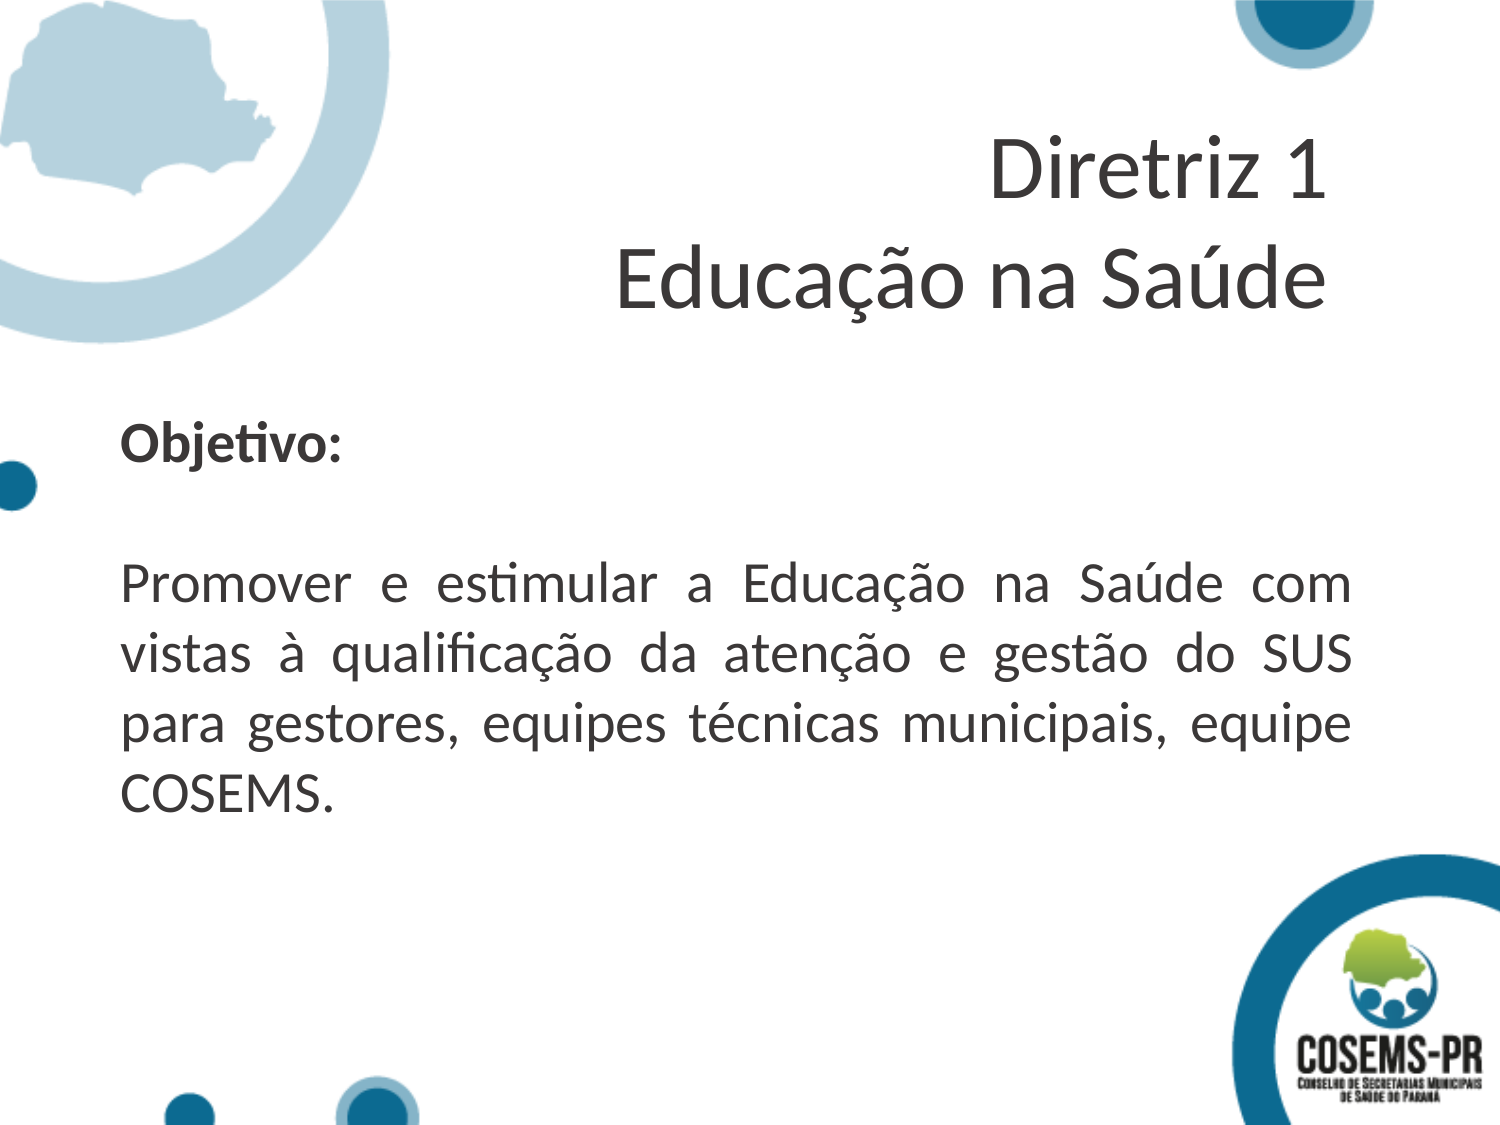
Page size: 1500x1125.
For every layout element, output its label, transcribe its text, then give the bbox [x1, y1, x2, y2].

picture [0, 0, 1500, 1125]
text_box Diretriz 1 Educação na Saúde [377, 99, 1345, 334]
text_box Objetivo: Promover e estimular a Educação na Saúde com vistas à qualificação da atenção e gestão do SUS para gestores, equipes técnicas municipais, equipe COSEMS. [106, 397, 1369, 892]
